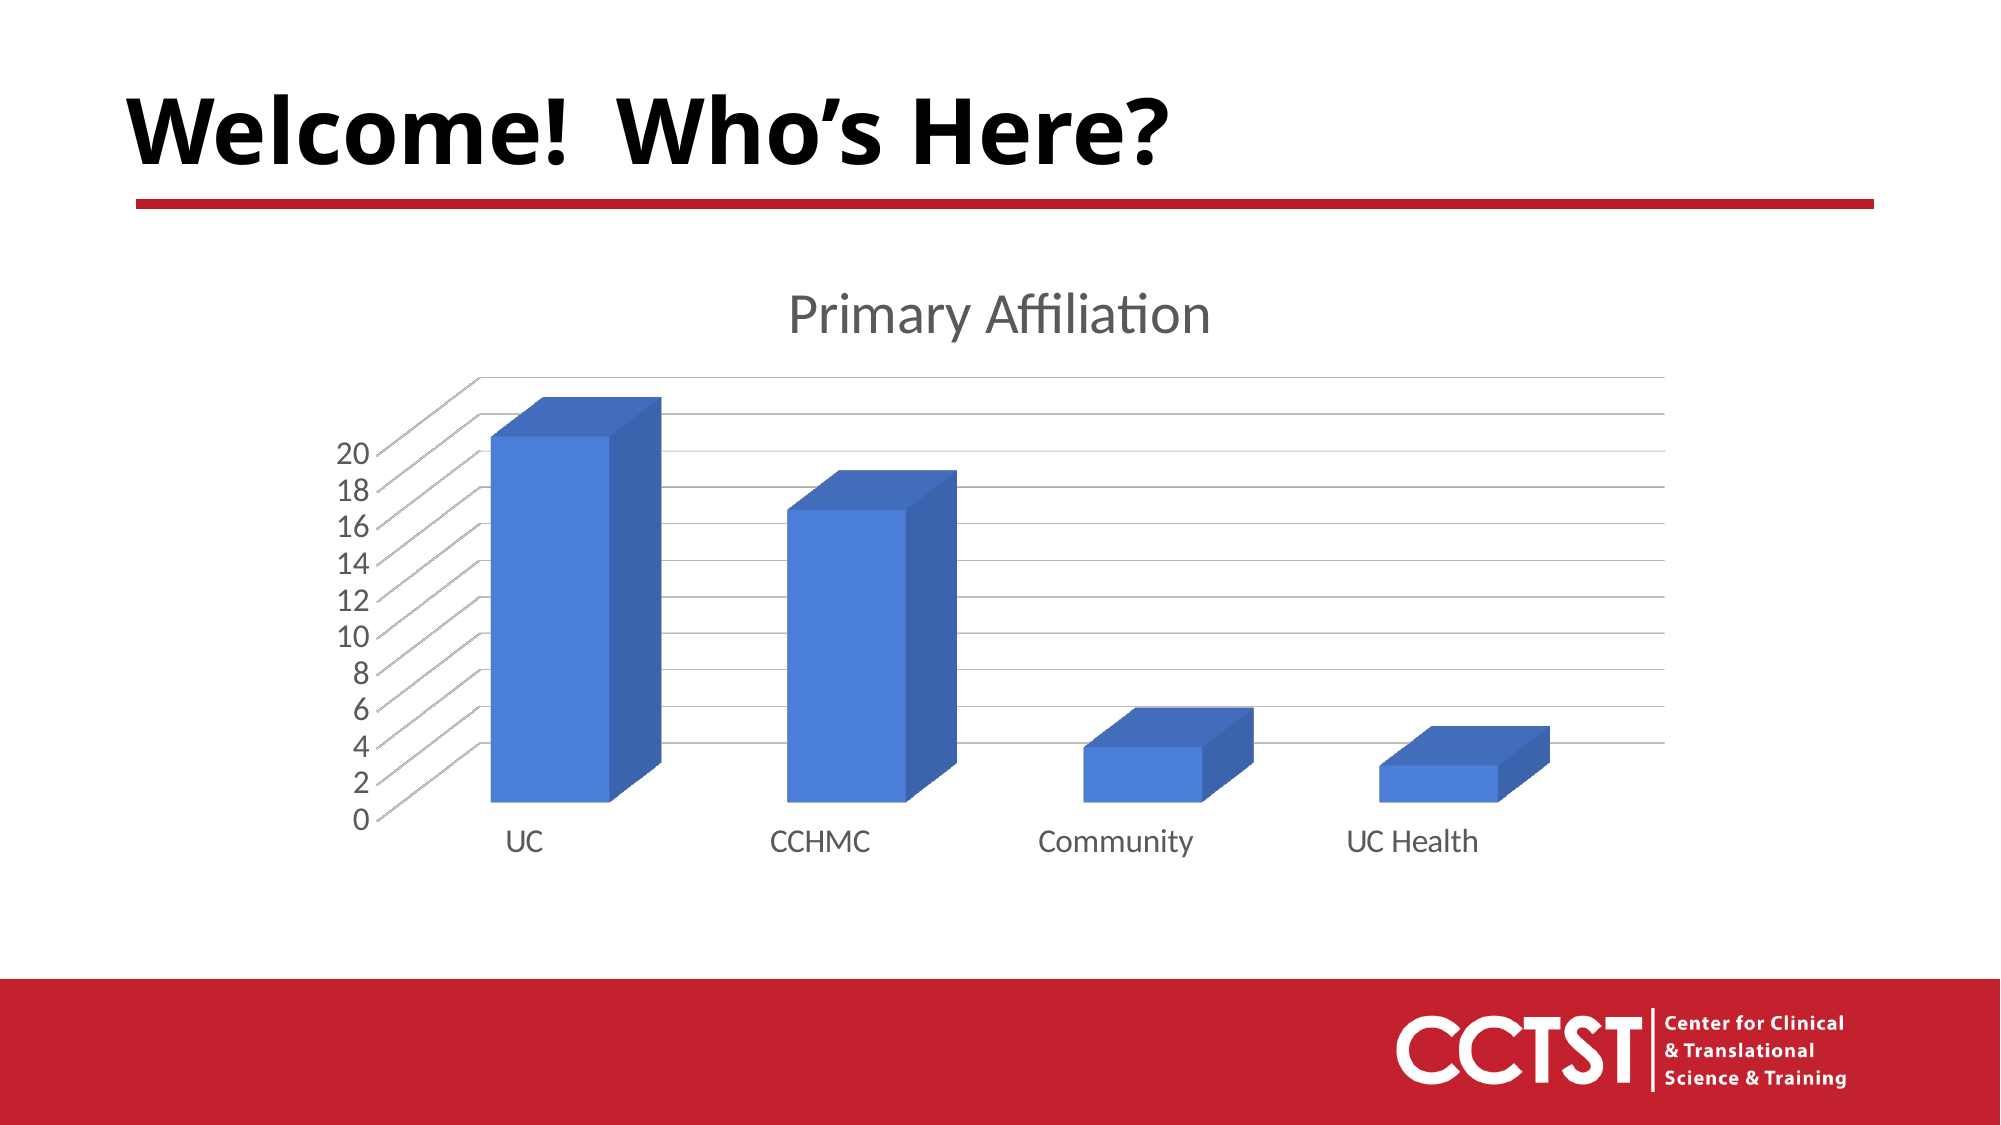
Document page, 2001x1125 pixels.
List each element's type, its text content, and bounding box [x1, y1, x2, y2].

chart [210, 215, 1790, 910]
picture [0, 979, 2000, 1125]
text_box Welcome! Who’s Here? [111, 65, 1755, 191]
